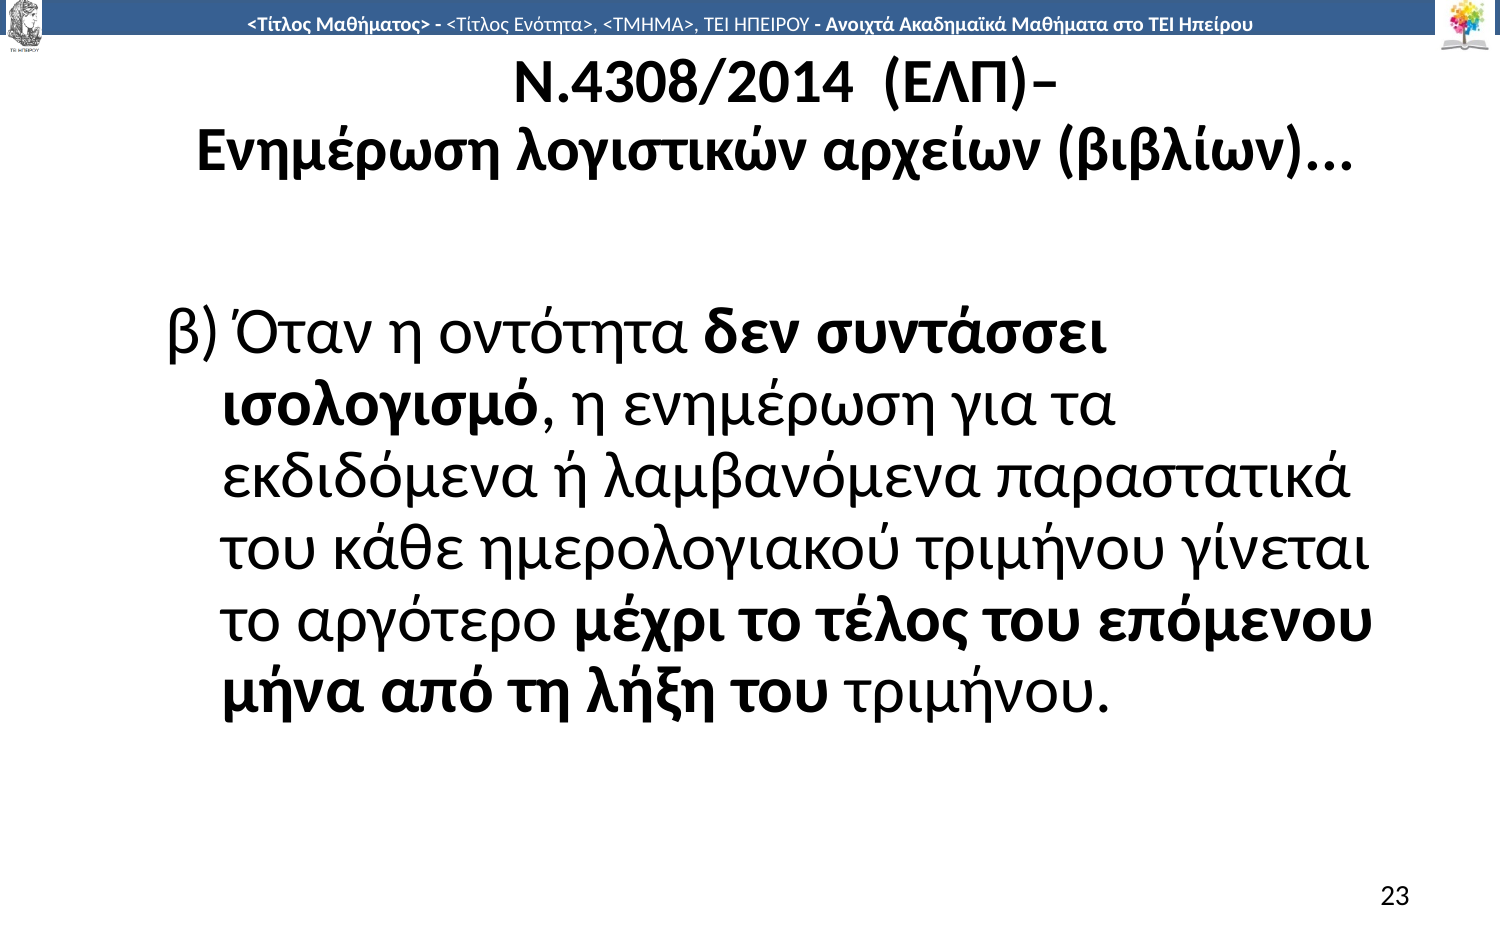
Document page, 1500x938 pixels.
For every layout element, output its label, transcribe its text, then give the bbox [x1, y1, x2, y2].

title N.4308/2014 (ΕΛΠ)– Ενημέρωση λογιστικών αρχείων (βιβλίων)... [75, 39, 1425, 183]
list β) Όταν η οντότητα δεν συντάσσει ισολογισμό, η ενημέρωση για τα εκδιδόμενα ή λαμβανόμενα παραστατικά του κάθε ημερολογιακού τριμήνου γίνεται το αργότερο μέχρι το τέλος του επόμενου μήνα από τη λήξη του τριμήνου. [75, 183, 1425, 902]
picture [6, 0, 42, 54]
picture [1435, 0, 1495, 52]
slide_number 23 [1074, 868, 1425, 919]
